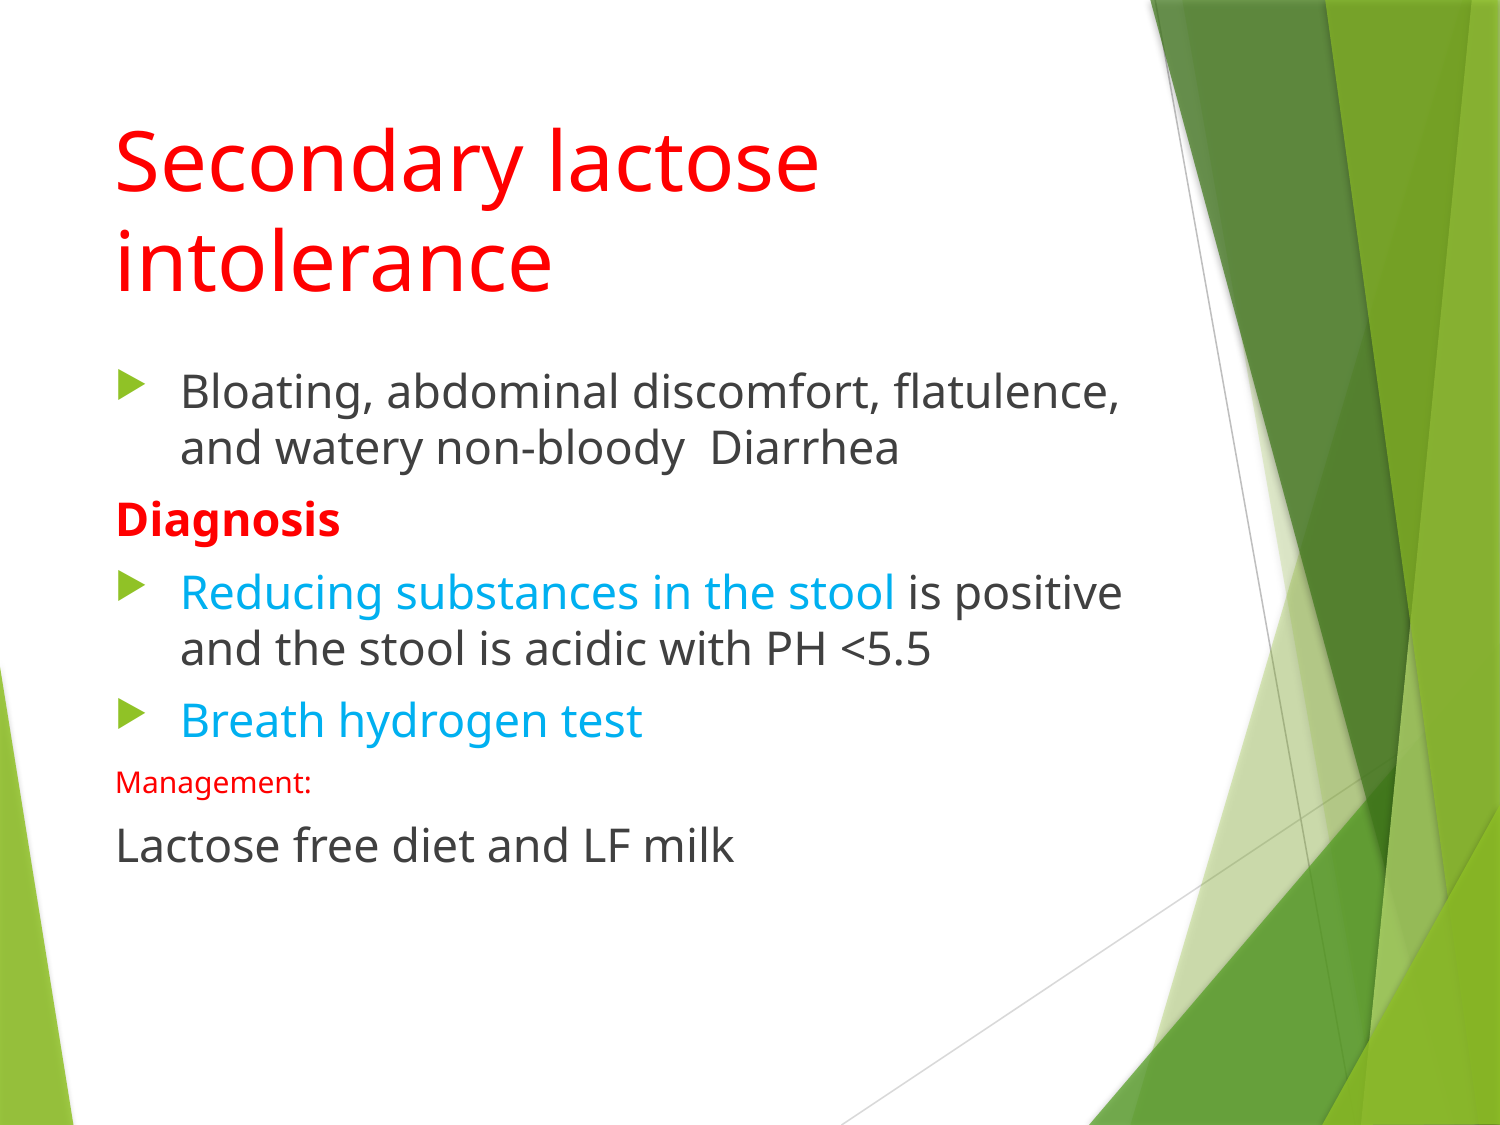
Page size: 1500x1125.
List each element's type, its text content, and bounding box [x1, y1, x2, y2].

title Secondary lactose intolerance [99, 99, 1142, 317]
list Bloating, abdominal discomfort, flatulence, and watery non-bloody Diarrhea Diagnosis Reducing substances in the stool is positive and the stool is acidic with PH <5.5 Breath hydrogen test Management: Lactose free diet and LF milk [99, 354, 1142, 992]
